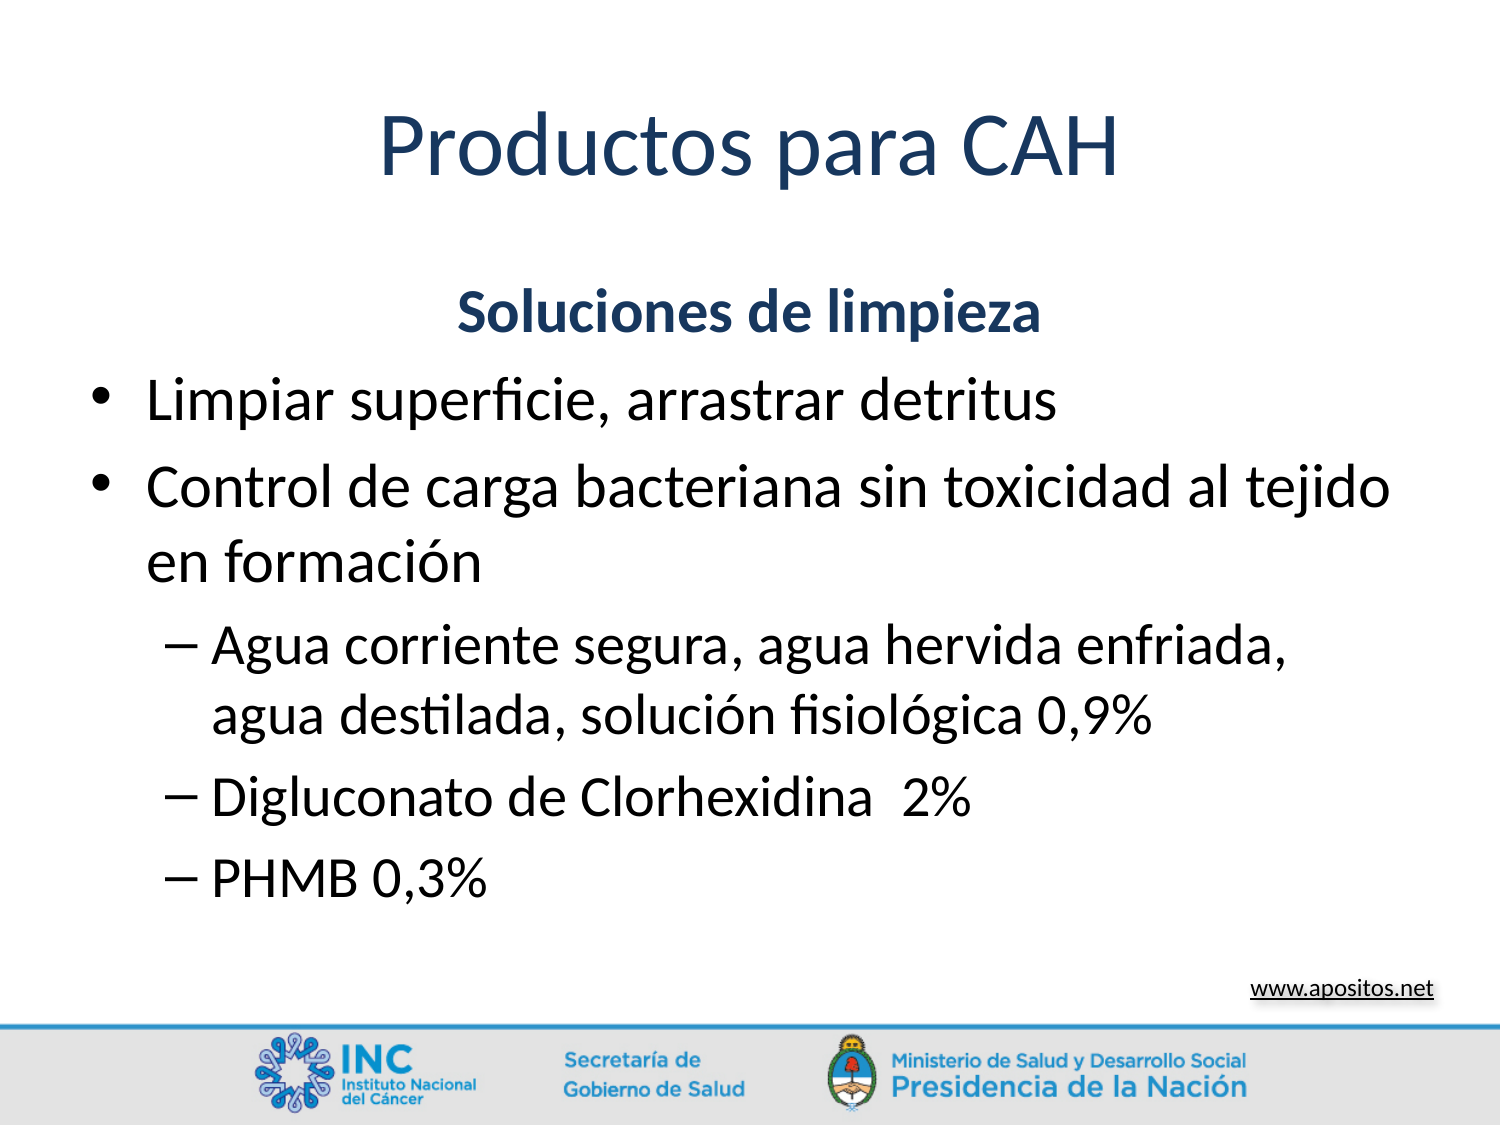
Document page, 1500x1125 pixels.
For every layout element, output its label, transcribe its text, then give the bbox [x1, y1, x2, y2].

text_box www.apositos.net [1235, 964, 1455, 1009]
picture [0, 0, 1500, 1125]
title Productos para CAH [75, 45, 1425, 233]
list Soluciones de limpieza Limpiar superficie, arrastrar detritus Control de carga bacteriana sin toxicidad al tejido en formación Agua corriente segura, agua hervida enfriada, agua destilada, solución fisiológica 0,9% Digluconato de Clorhexidina 2% PHMB 0,3% [75, 262, 1425, 1005]
